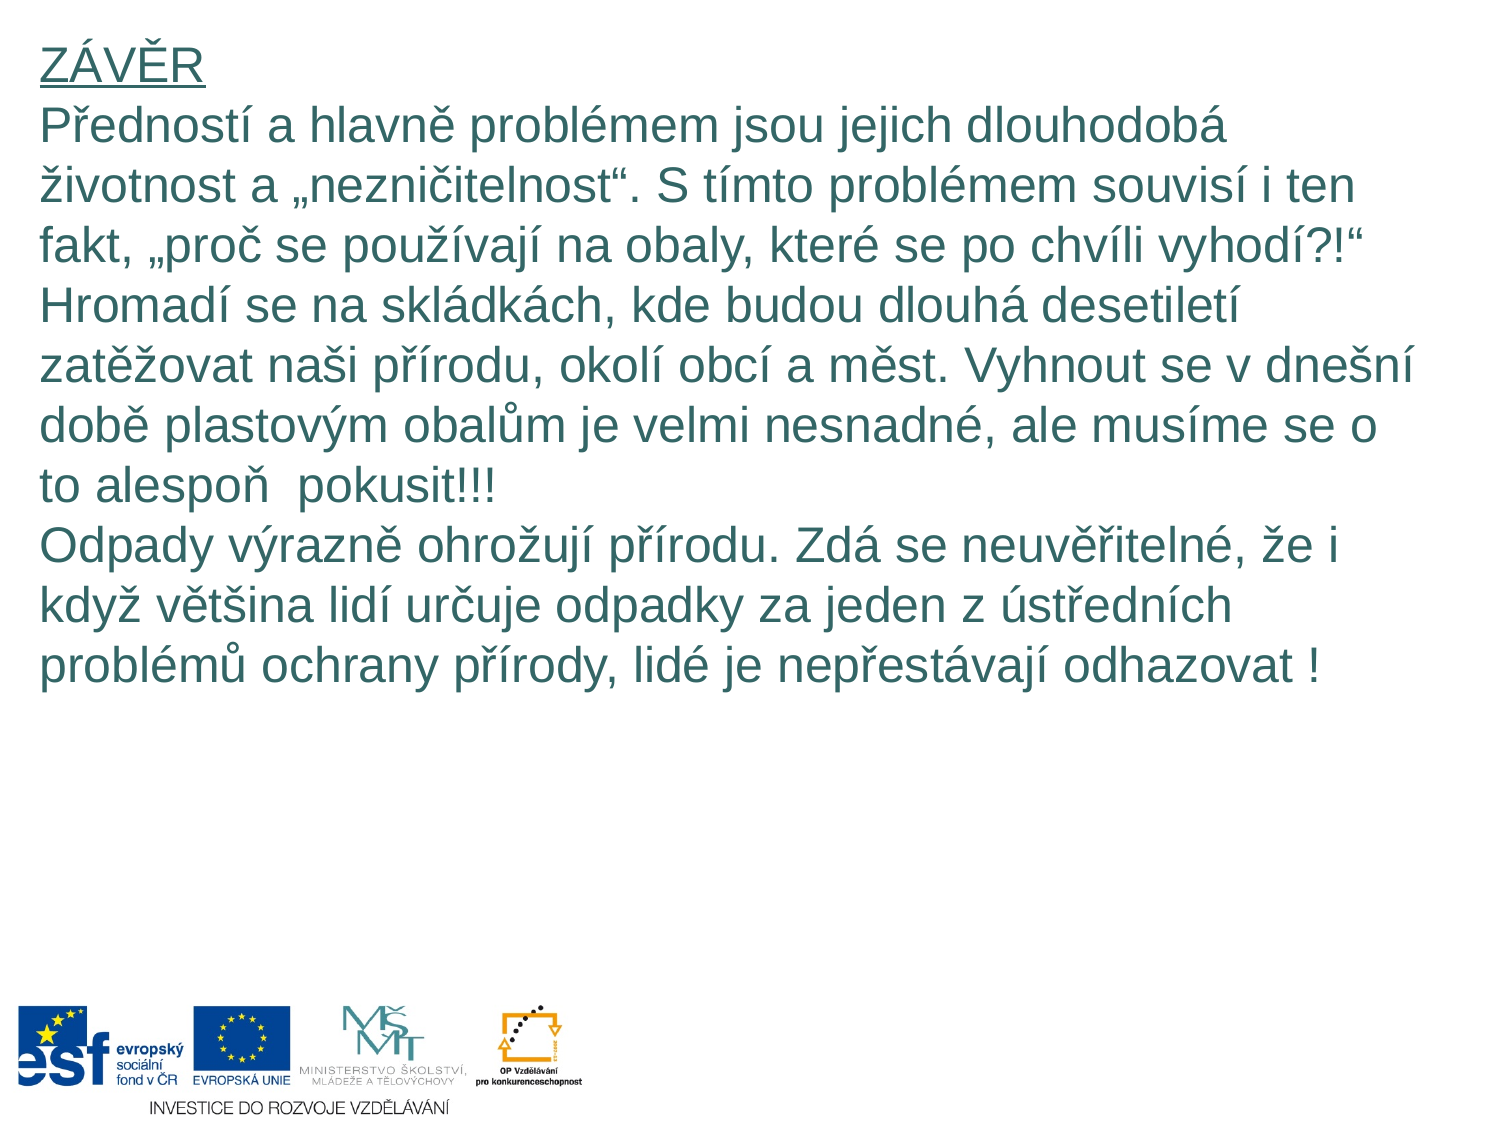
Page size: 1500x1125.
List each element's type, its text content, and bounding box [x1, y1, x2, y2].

text_box ZÁVĚR Předností a hlavně problémem jsou jejich dlouhodobá životnost a „nezničitelnost“. S tímto problémem souvisí i ten fakt, „proč se používají na obaly, které se po chvíli vyhodí?!“ Hromadí se na skládkách, kde budou dlouhá desetiletí zatěžovat naši přírodu, okolí obcí a měst. Vyhnout se v dnešní době plastovým obalům je velmi nesnadné, ale musíme se o to alespoň pokusit!!! Odpady výrazně ohrožují přírodu. Zdá se neuvěřitelné, že i když většina lidí určuje odpadky za jeden z ústředních problémů ochrany přírody, lidé je nepřestávají odhazovat ! [24, 24, 1438, 700]
picture [0, 993, 601, 1125]
